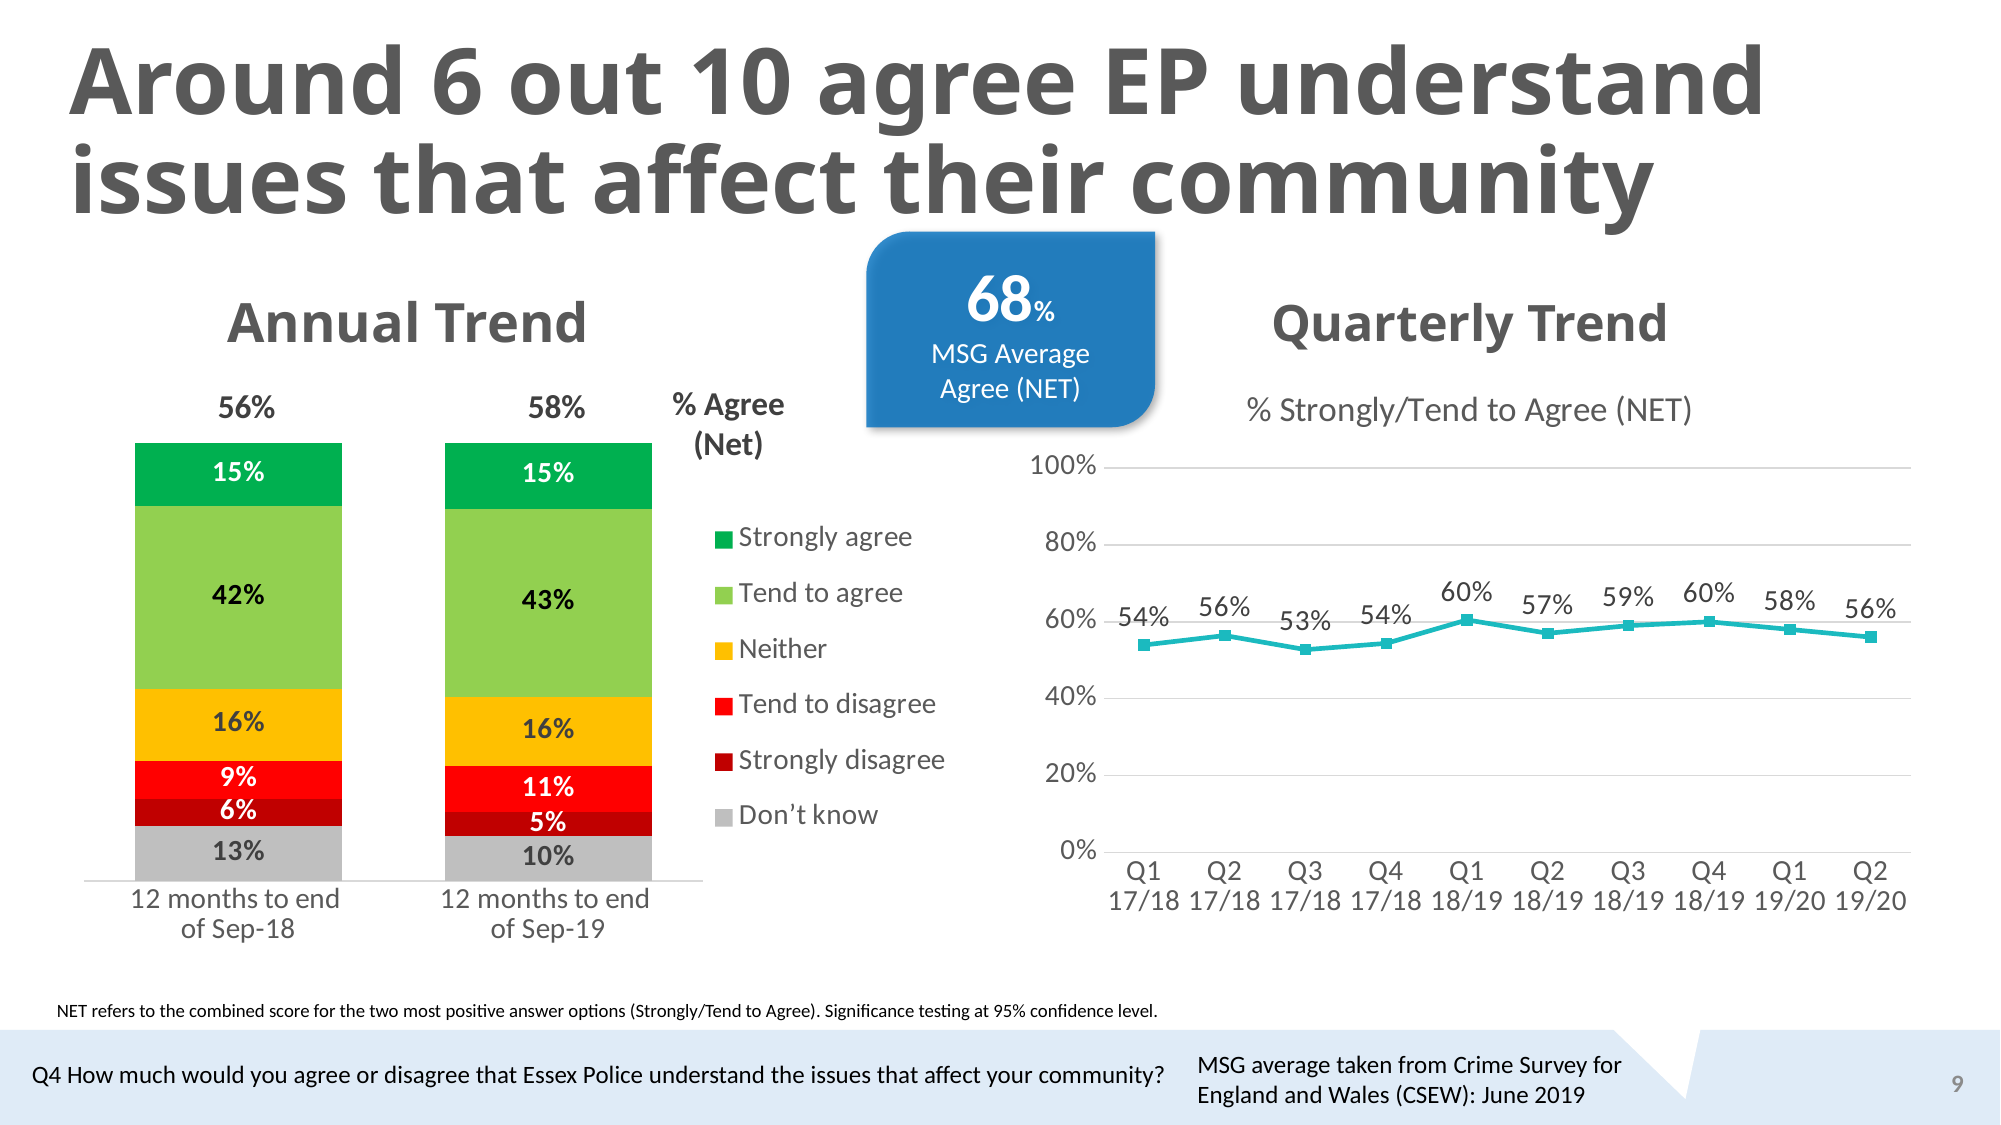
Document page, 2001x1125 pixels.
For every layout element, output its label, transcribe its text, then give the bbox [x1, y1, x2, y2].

chart [1010, 365, 1930, 930]
text_box Q4 How much would you agree or disagree that Essex Police understand the issues that affect your community? [17, 1050, 1182, 1096]
slide_number 9 [1893, 1052, 1979, 1112]
text_box Annual Trend [122, 266, 694, 364]
title Around 6 out 10 agree EP understand issues that affect their community [54, 26, 1949, 244]
text_box MSG average taken from Crime Survey for England and Wales (CSEW): June 2019 [1182, 1041, 1671, 1116]
text_box 68% MSG Average Agree (NET) [865, 230, 1157, 429]
chart [59, 364, 956, 990]
text_box NET refers to the combined score for the two most positive answer options (Strongly/Tend to Agree). Significance testing at 95% confidence level. [42, 991, 1237, 1029]
text_box Quarterly Trend [1010, 290, 1930, 360]
